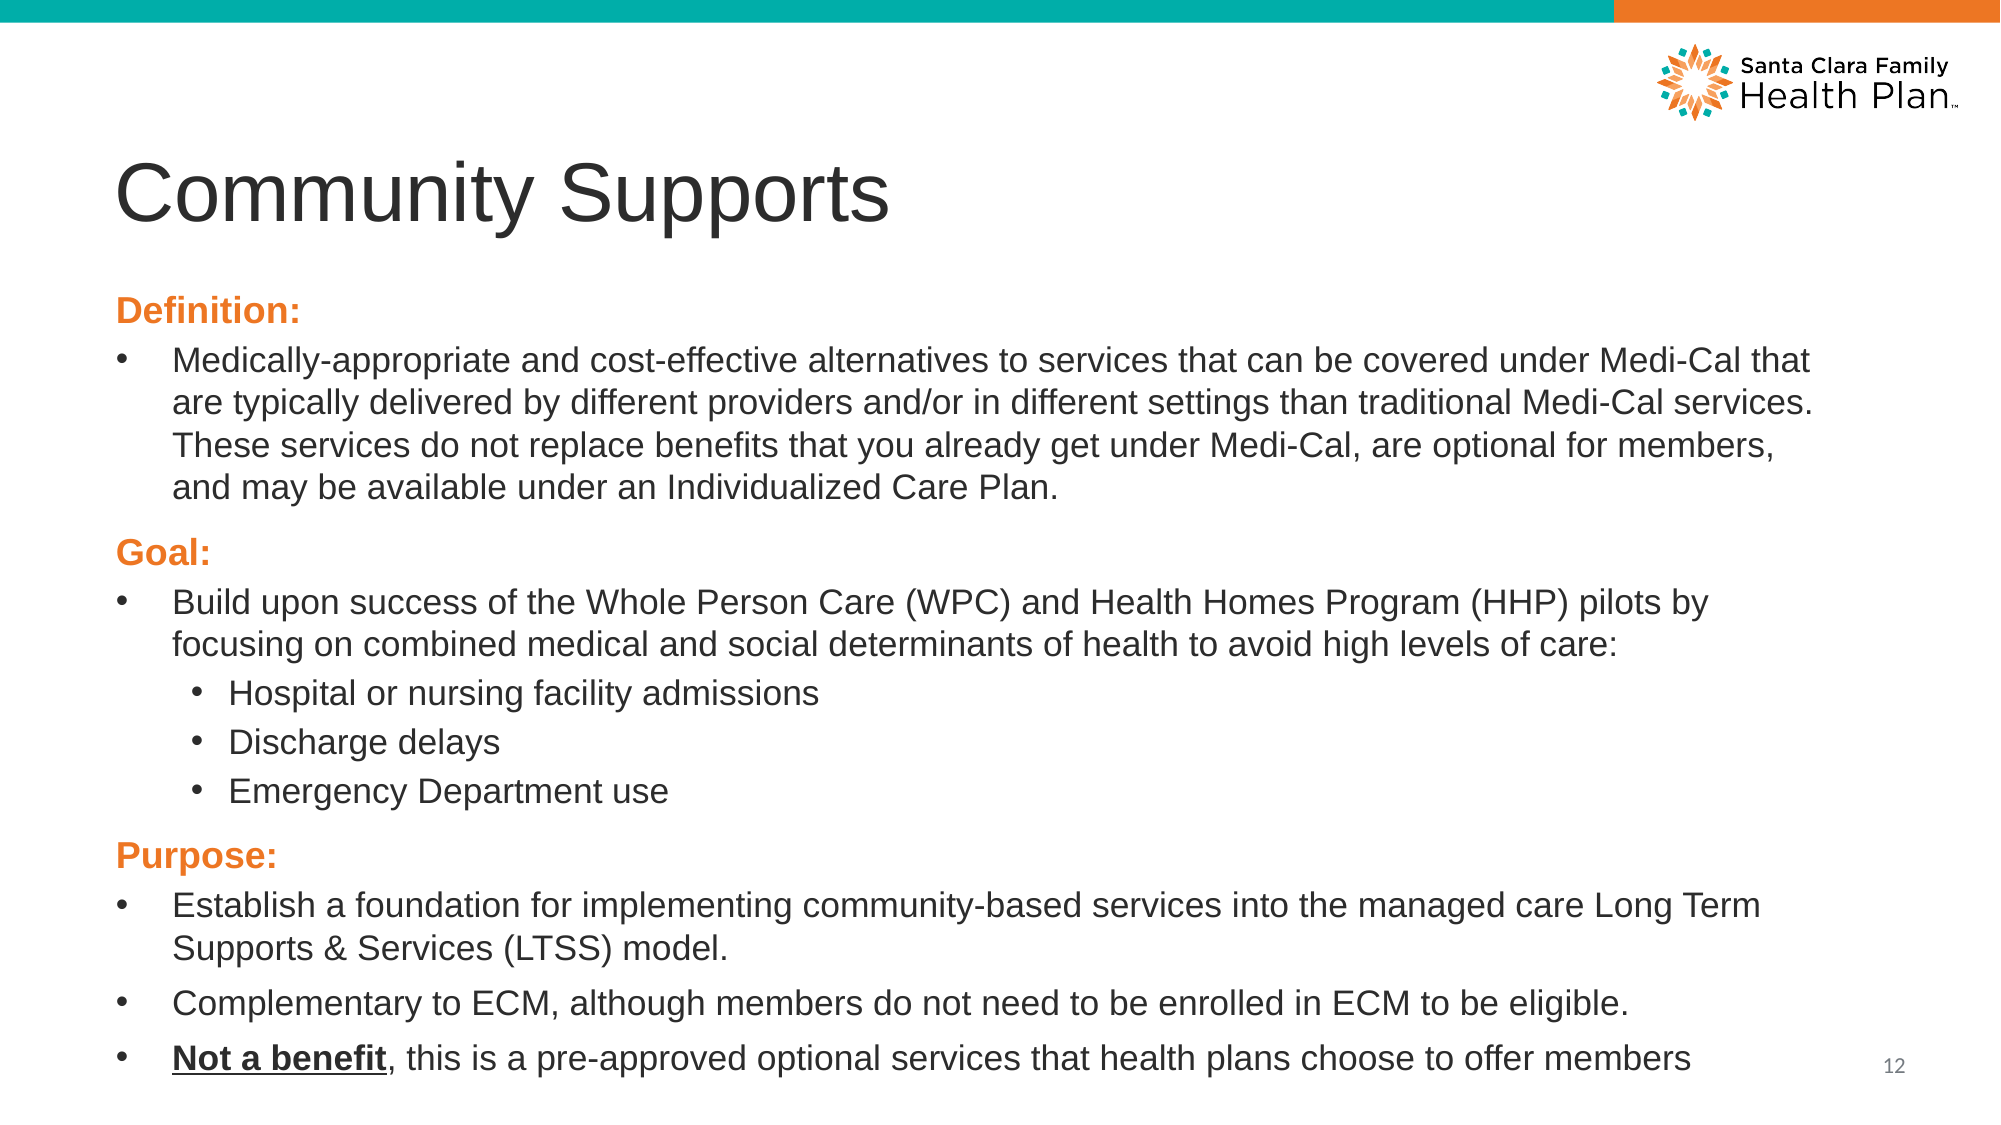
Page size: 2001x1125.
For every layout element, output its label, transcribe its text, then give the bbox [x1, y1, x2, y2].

title Community Supports 2 [99, 79, 1825, 297]
slide_number 12 [1824, 1042, 1964, 1103]
picture [1657, 44, 1958, 121]
list Definition: Medically-appropriate and cost-effective alternatives to services that can be covered under Medi-Cal that are typically delivered by different providers and/or in different settings than traditional Medi-Cal services. These services do not replace benefits that you already get under Medi-Cal, are optional for members, and may be available under an Individualized Care Plan. Goal: Build upon success of the Whole Person Care (WPC) and Health Homes Program (HHP) pilots by focusing on combined medical and social determinants of health to avoid high levels of care: Hospital or nursing facility admissions Discharge delays Emergency Department use Purpose: Establish a foundation for implementing community-based services into the managed care Long Term Supports & Services (LTSS) model. Complementary to ECM, although members do not need to be enrolled in ECM to be eligible. Not a benefit, this is a pre-approved optional services that health plans choose to offer members [100, 278, 1856, 1059]
